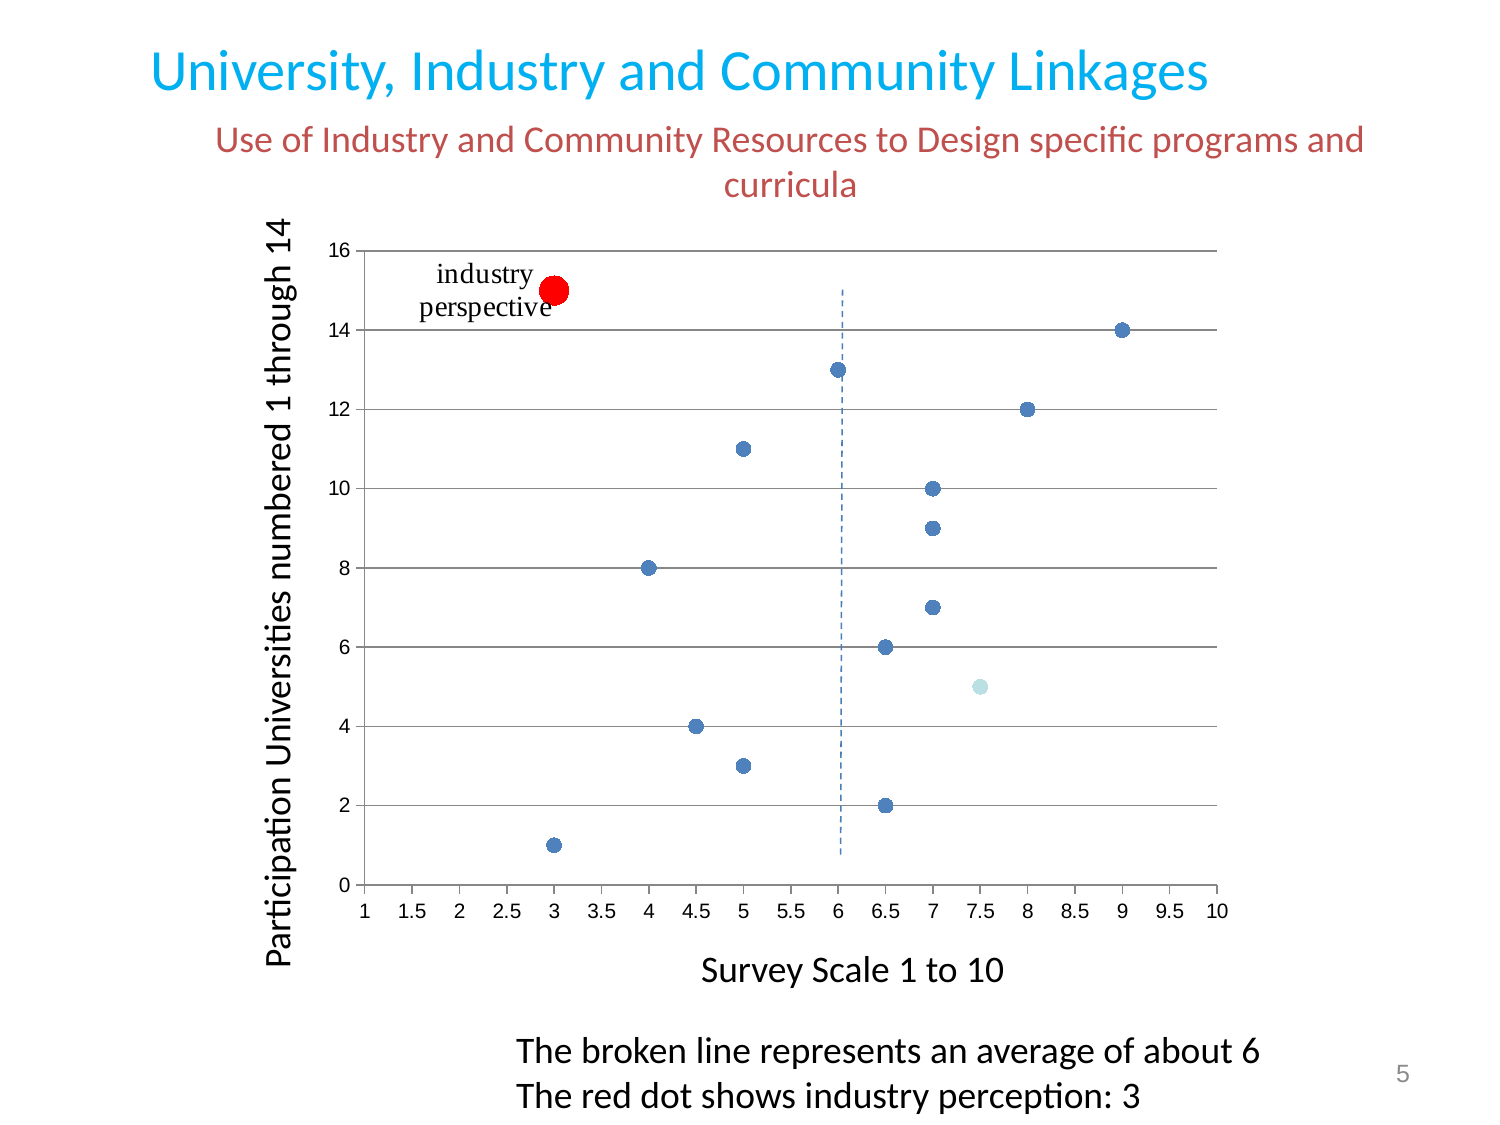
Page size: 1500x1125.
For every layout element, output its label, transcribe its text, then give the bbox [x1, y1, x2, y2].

text_box Participation Universities numbered 1 through 14 [245, 203, 306, 984]
chart [309, 224, 1248, 938]
text_box University, Industry and Community Linkages [135, 25, 1301, 110]
slide_number 5 [1277, 1042, 1425, 1103]
title Use of Industry and Community Resources to Design specific programs and curricula [135, 106, 1447, 214]
text_box Survey Scale 1 to 10 [686, 947, 1020, 998]
text_box The broken line represents an average of about 6 The red dot shows industry perception: 3 [501, 1018, 1277, 1124]
